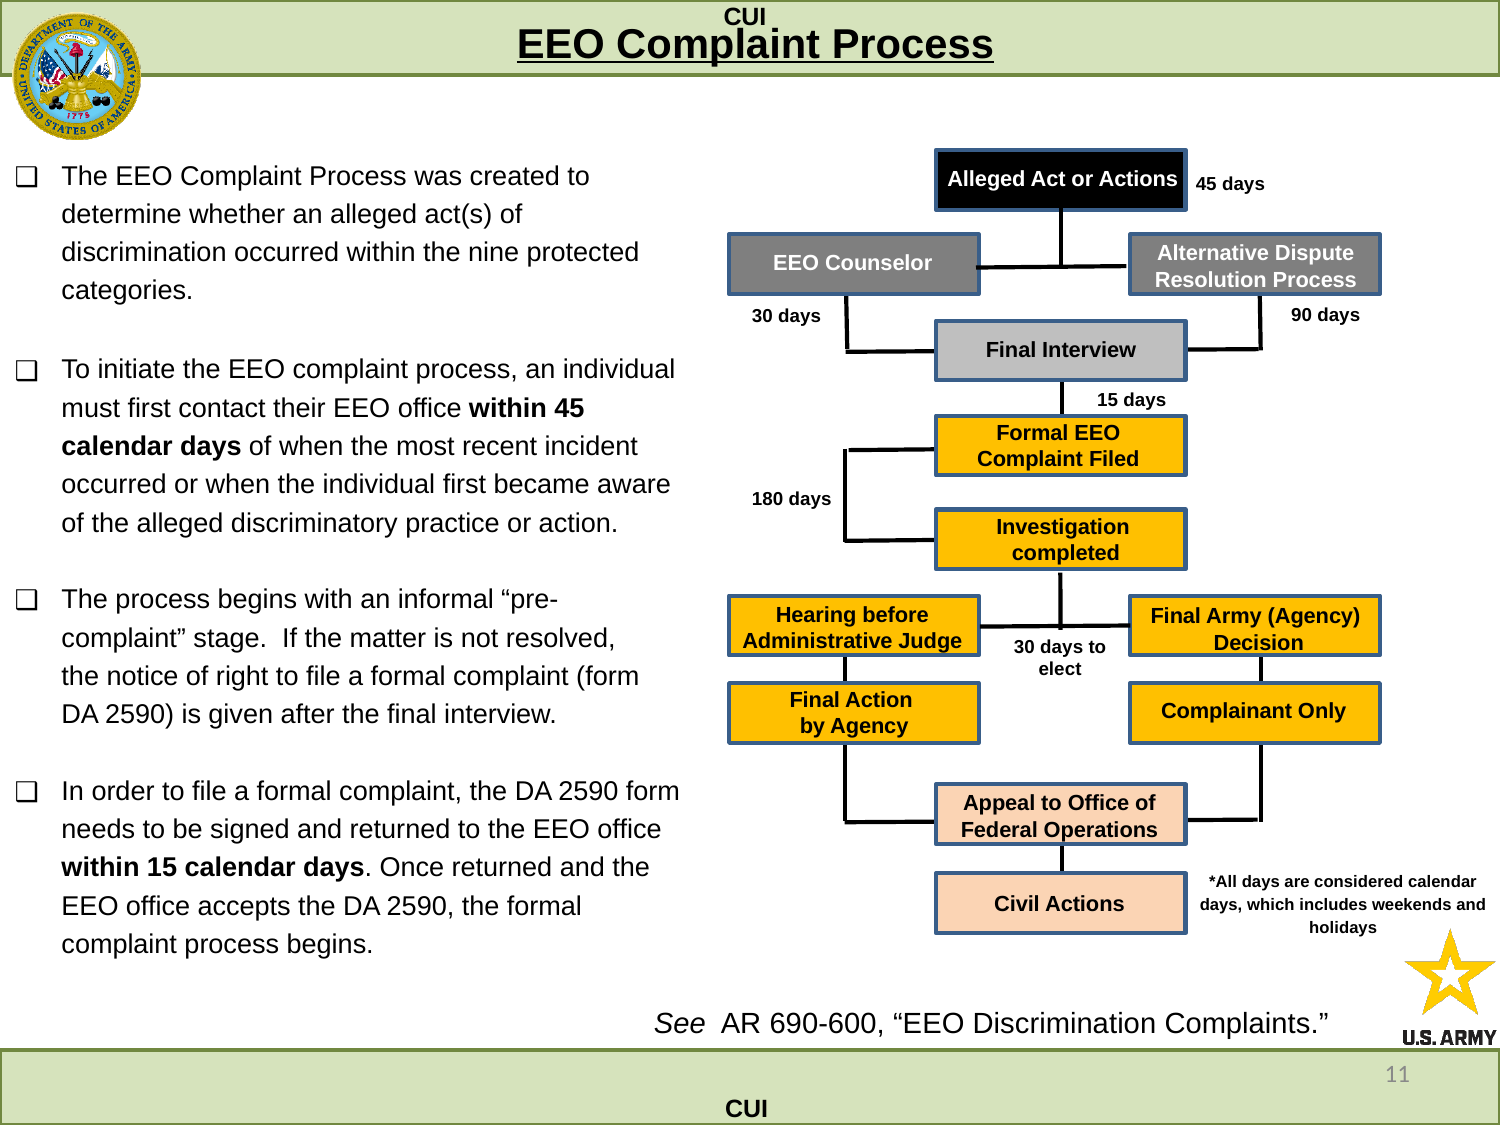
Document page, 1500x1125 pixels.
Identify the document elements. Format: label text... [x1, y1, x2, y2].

slide_number ‹#› [1074, 1042, 1425, 1103]
picture [1403, 937, 1497, 1045]
picture [12, 12, 141, 140]
text_box See AR 690-600, “EEO Discrimination Complaints.” [510, 996, 1480, 1047]
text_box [724, 149, 1498, 937]
text_box The EEO Complaint Process was created to determine whether an alleged act(s) of discrimination occurred within the nine protected categories. To initiate the EEO complaint process, an individual must first contact their EEO office within 45 calendar days of when the most recent incident occurred or when the individual first became aware of the alleged discriminatory practice or action. The process begins with an informal “pre-complaint” stage. If the matter is not resolved, the notice of right to file a formal complaint (form DA 2590) is given after the final interview. In order to file a formal complaint, the DA 2590 form needs to be signed and returned to the EEO office within 15 calendar days. Once returned and the EEO office accepts the DA 2590, the formal complaint process begins. [12, 149, 691, 959]
title EEO Complaint Process [75, 0, 1425, 96]
